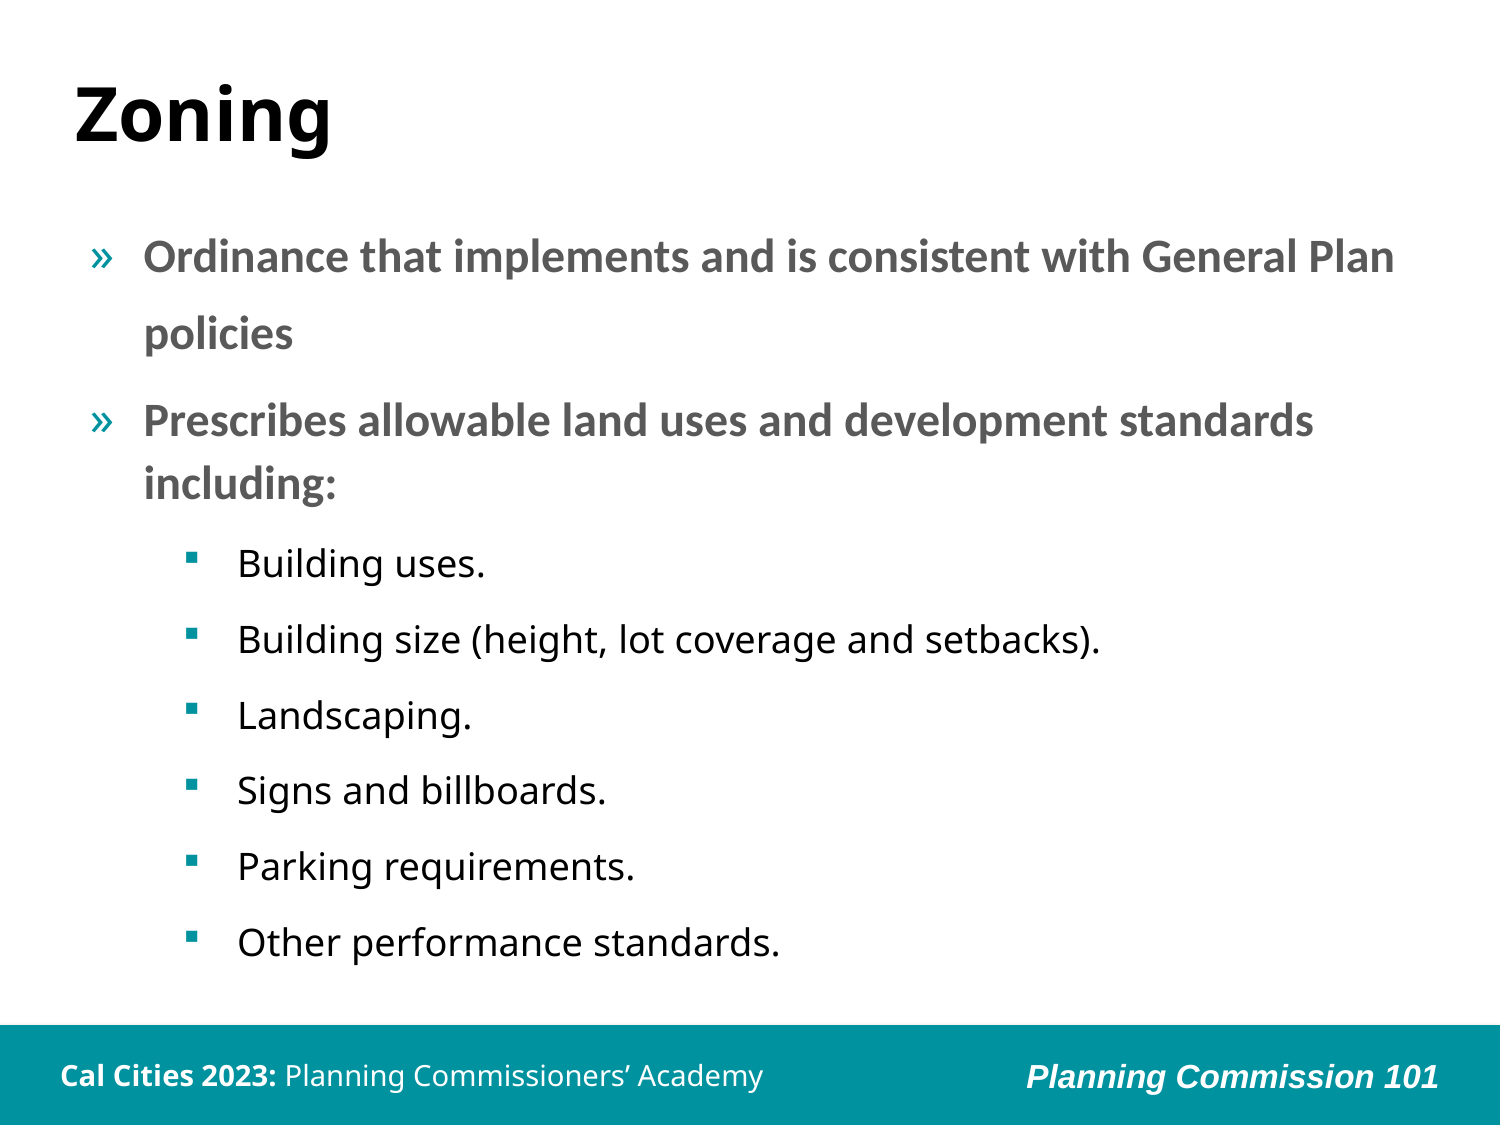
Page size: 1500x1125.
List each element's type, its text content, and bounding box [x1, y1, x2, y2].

list Ordinance that implements and is consistent with General Plan policies Prescribes allowable land uses and development standards including: Building uses. Building size (height, lot coverage and setbacks). Landscaping. Signs and billboards. Parking requirements. Other performance standards. [75, 197, 1425, 975]
title Zoning [75, 70, 1425, 153]
